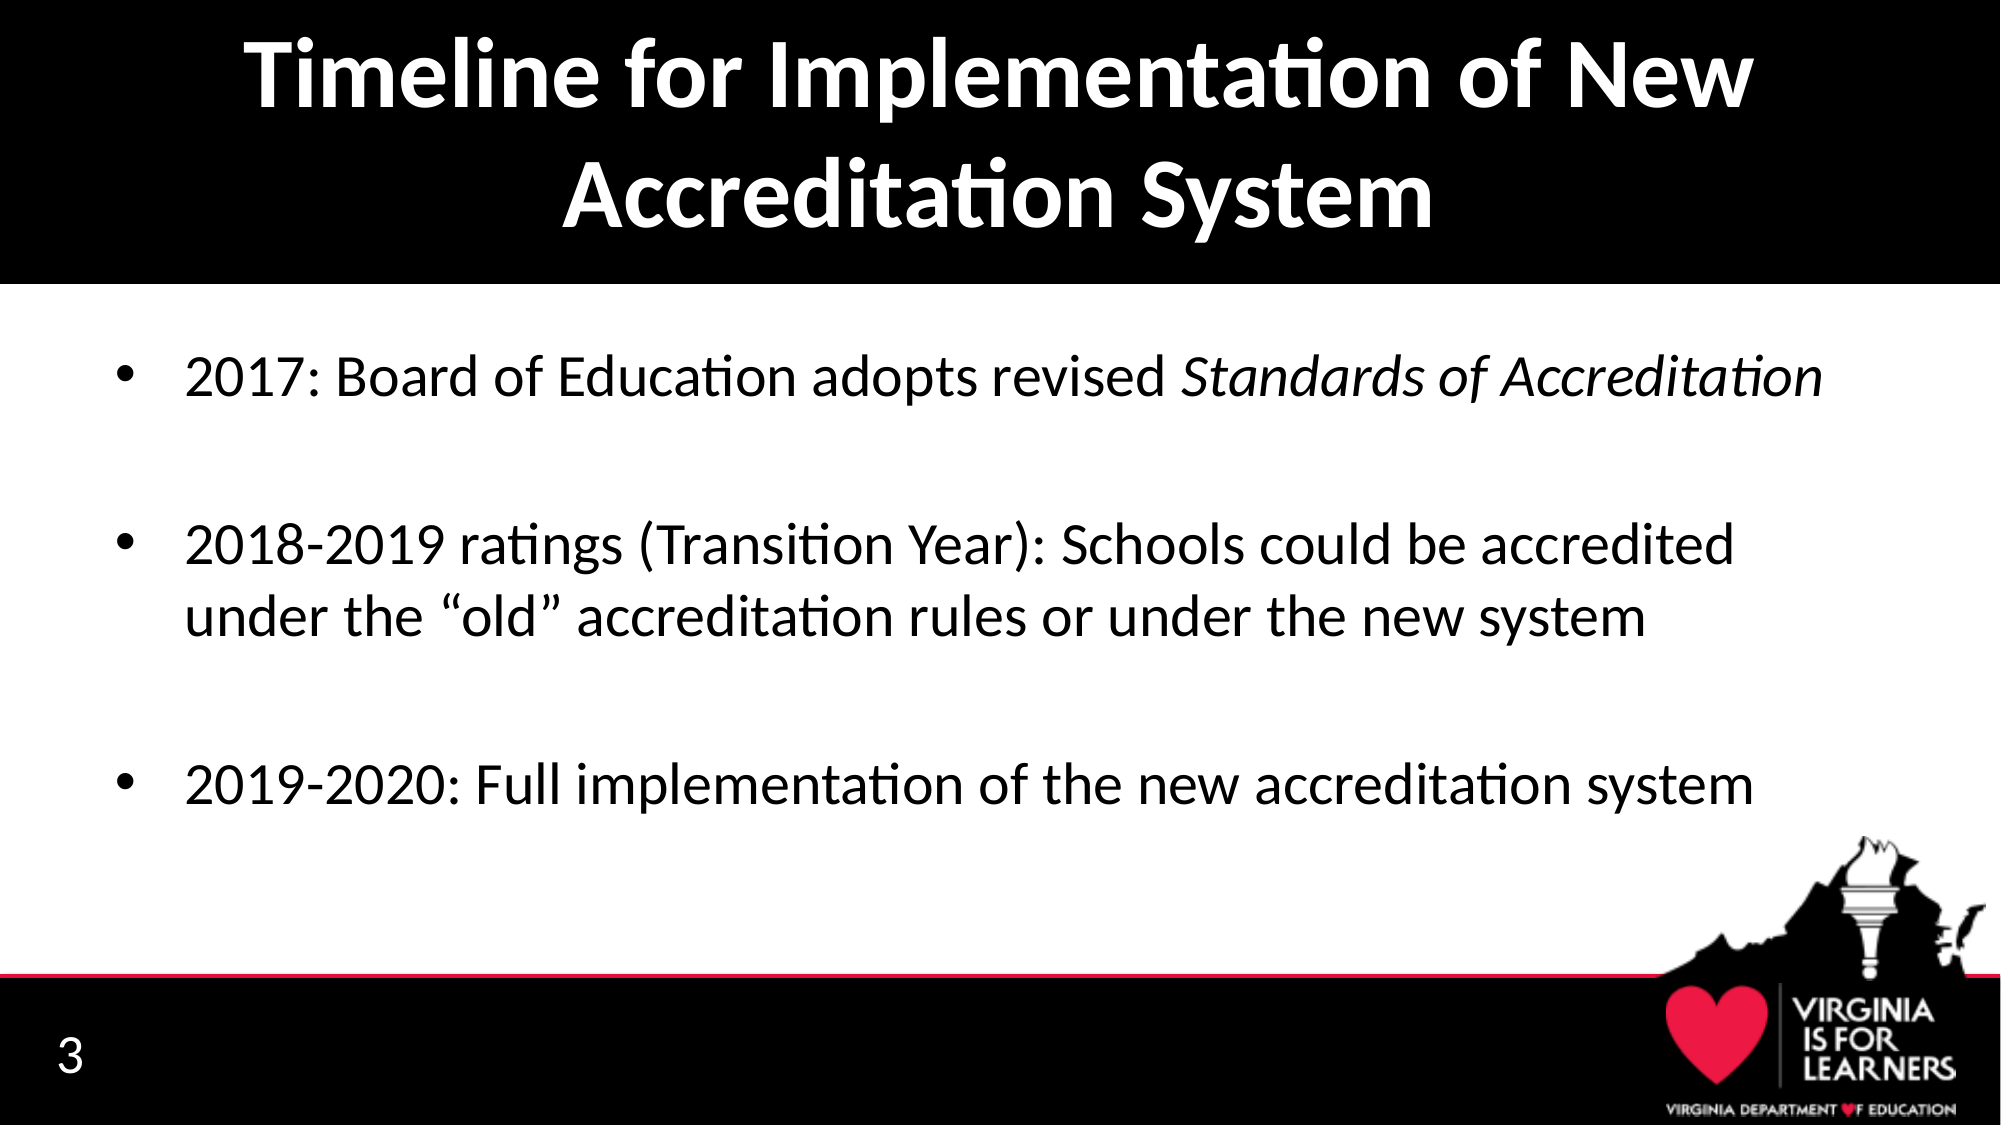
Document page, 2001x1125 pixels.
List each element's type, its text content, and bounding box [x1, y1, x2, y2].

list 2017: Board of Education adopts revised Standards of Accreditation 2018-2019 ratings (Transition Year): Schools could be accredited under the “old” accreditation rules or under the new system 2019-2020: Full implementation of the new accreditation system [99, 329, 1900, 934]
picture [1654, 836, 1986, 981]
picture [1666, 983, 1956, 1117]
title Timeline for Implementation of New Accreditation System [0, 0, 2000, 284]
